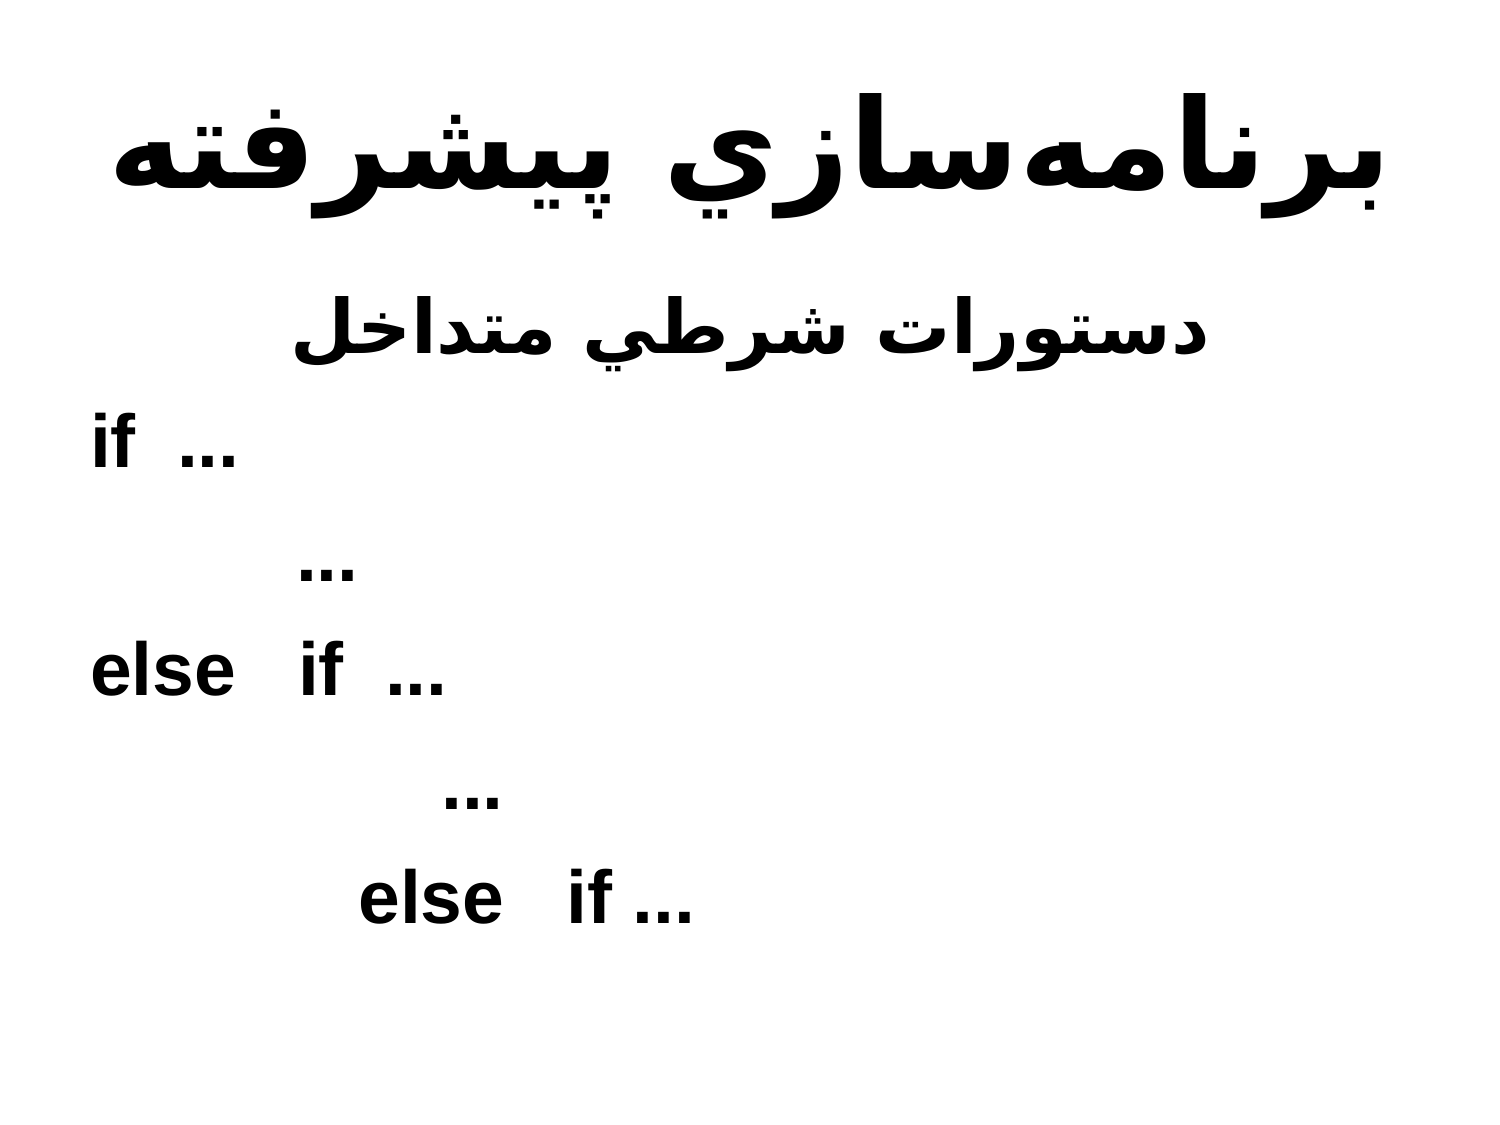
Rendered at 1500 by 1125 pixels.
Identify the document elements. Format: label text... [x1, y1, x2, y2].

title برنامه‌سازي پيشرفته [74, 44, 1426, 233]
list دستورات شرطي متداخل if ... ... else if ... ... else if ... [74, 262, 1426, 1006]
